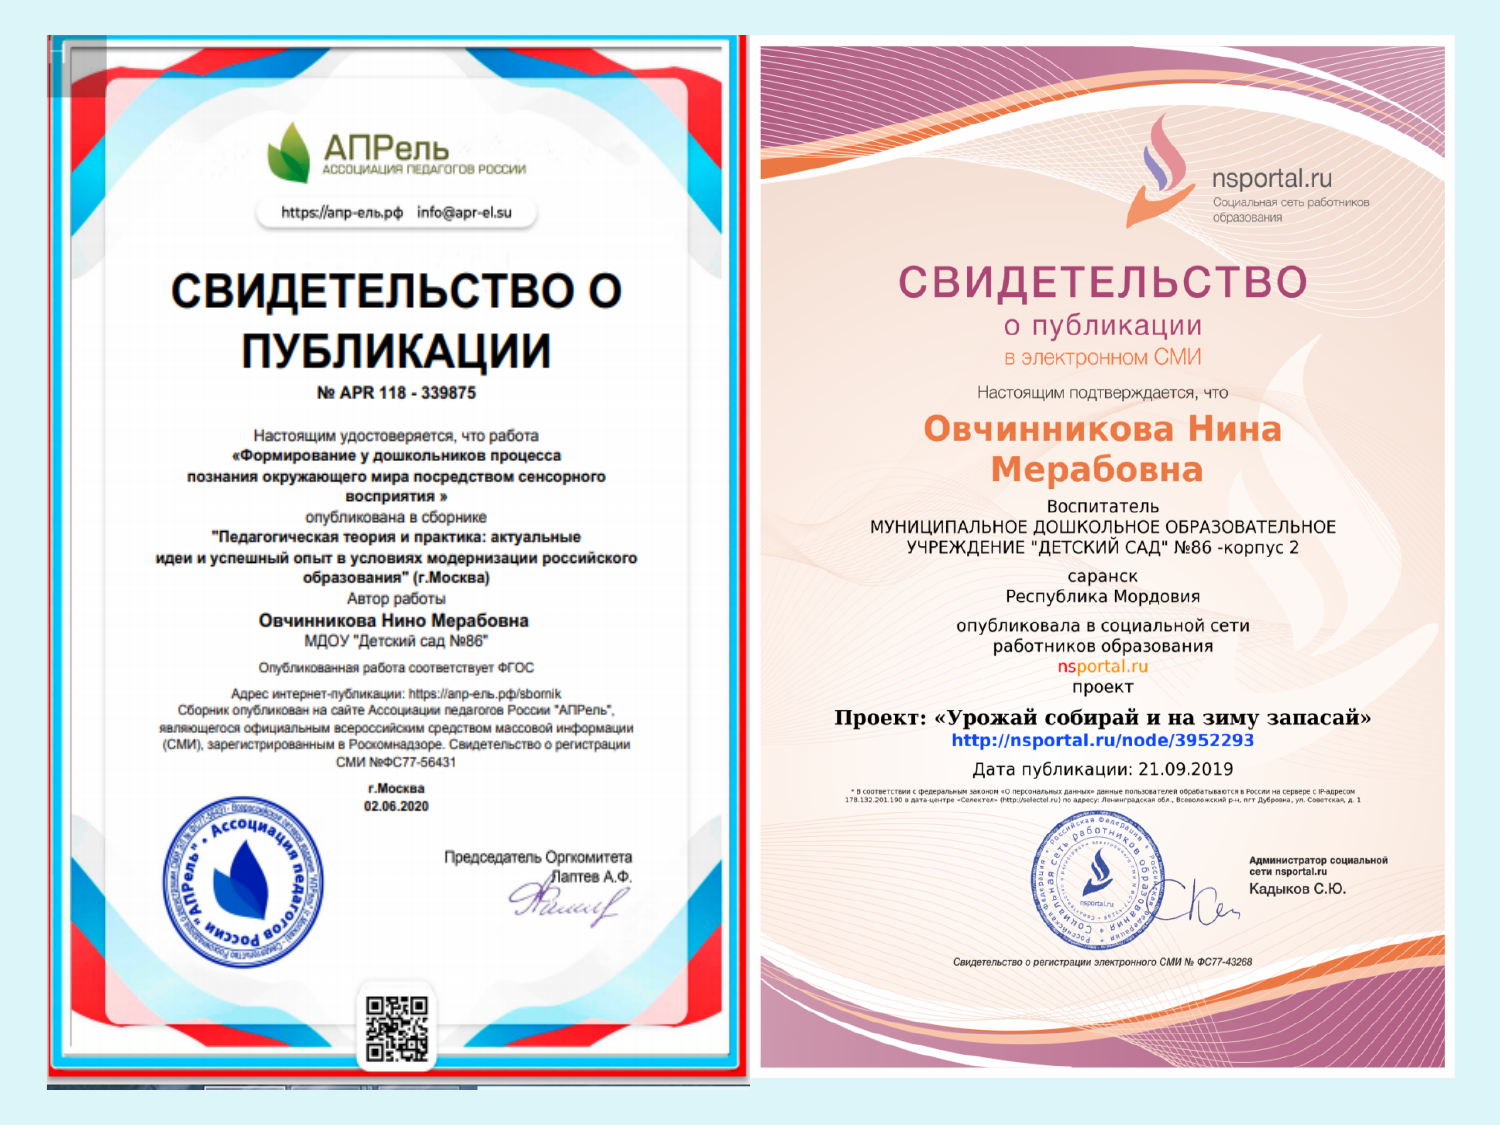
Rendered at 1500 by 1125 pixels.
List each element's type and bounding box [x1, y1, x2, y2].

picture [46, 34, 1455, 1091]
